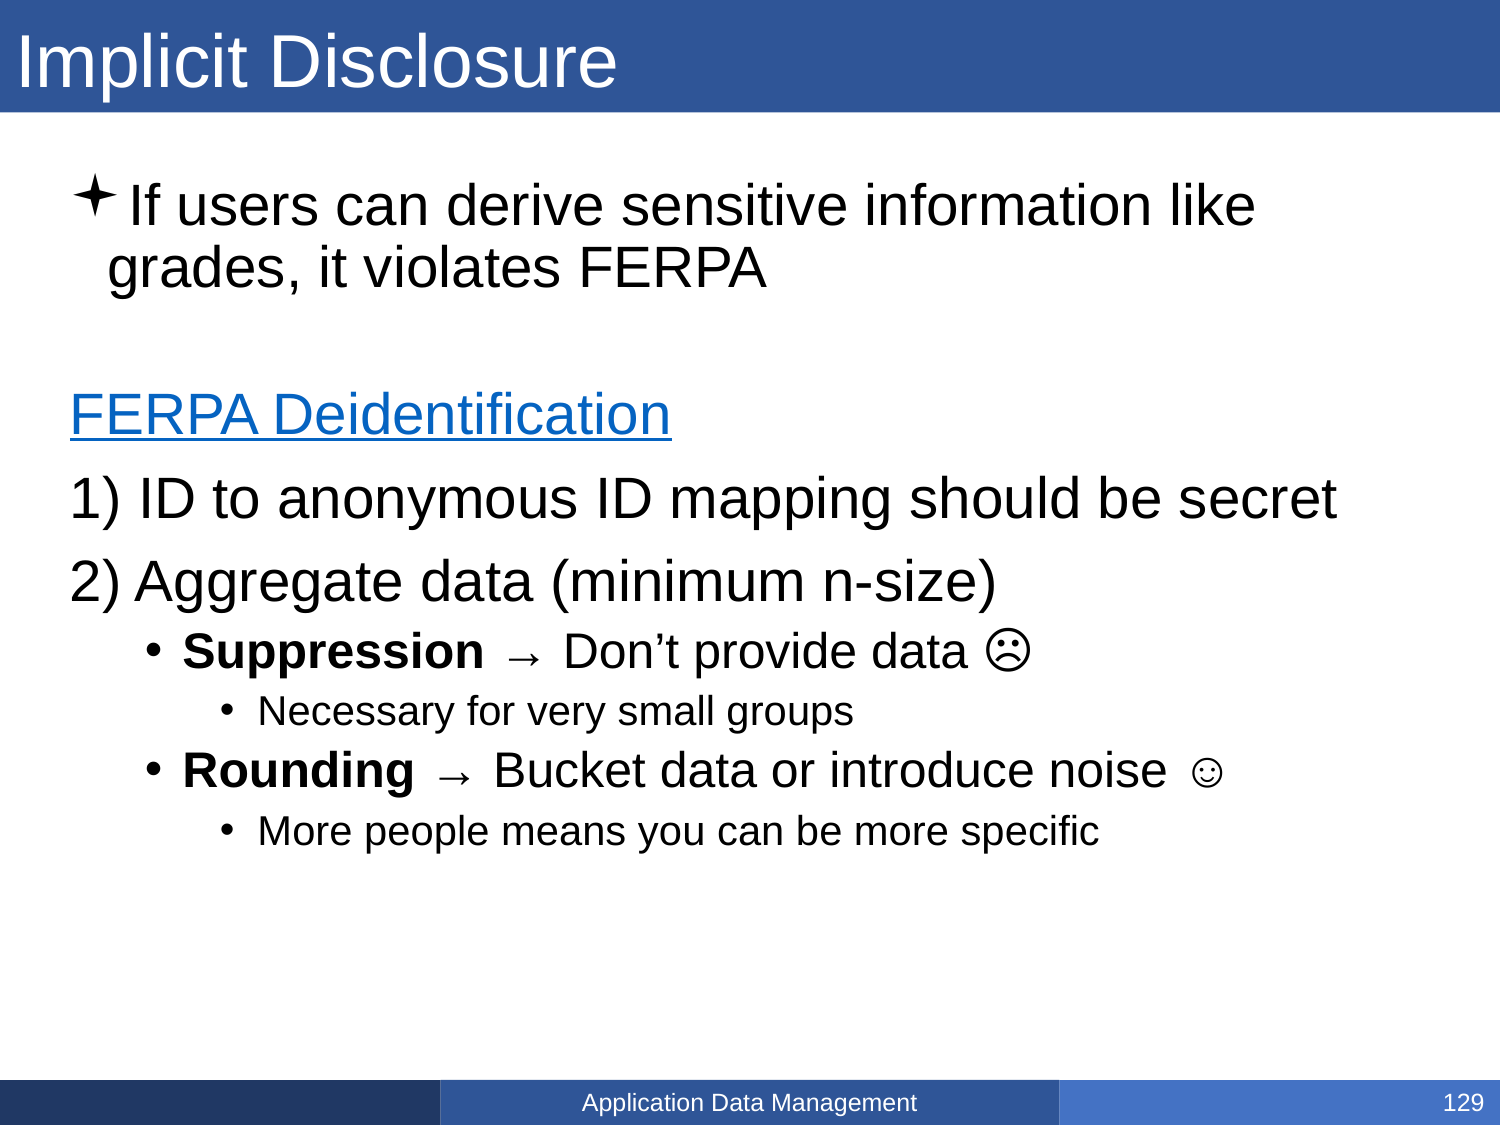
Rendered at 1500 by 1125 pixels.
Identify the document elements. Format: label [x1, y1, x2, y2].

list [54, 167, 1445, 1125]
slide_number [1162, 1079, 1500, 1125]
footer [496, 1079, 1004, 1125]
title [0, 0, 1500, 112]
